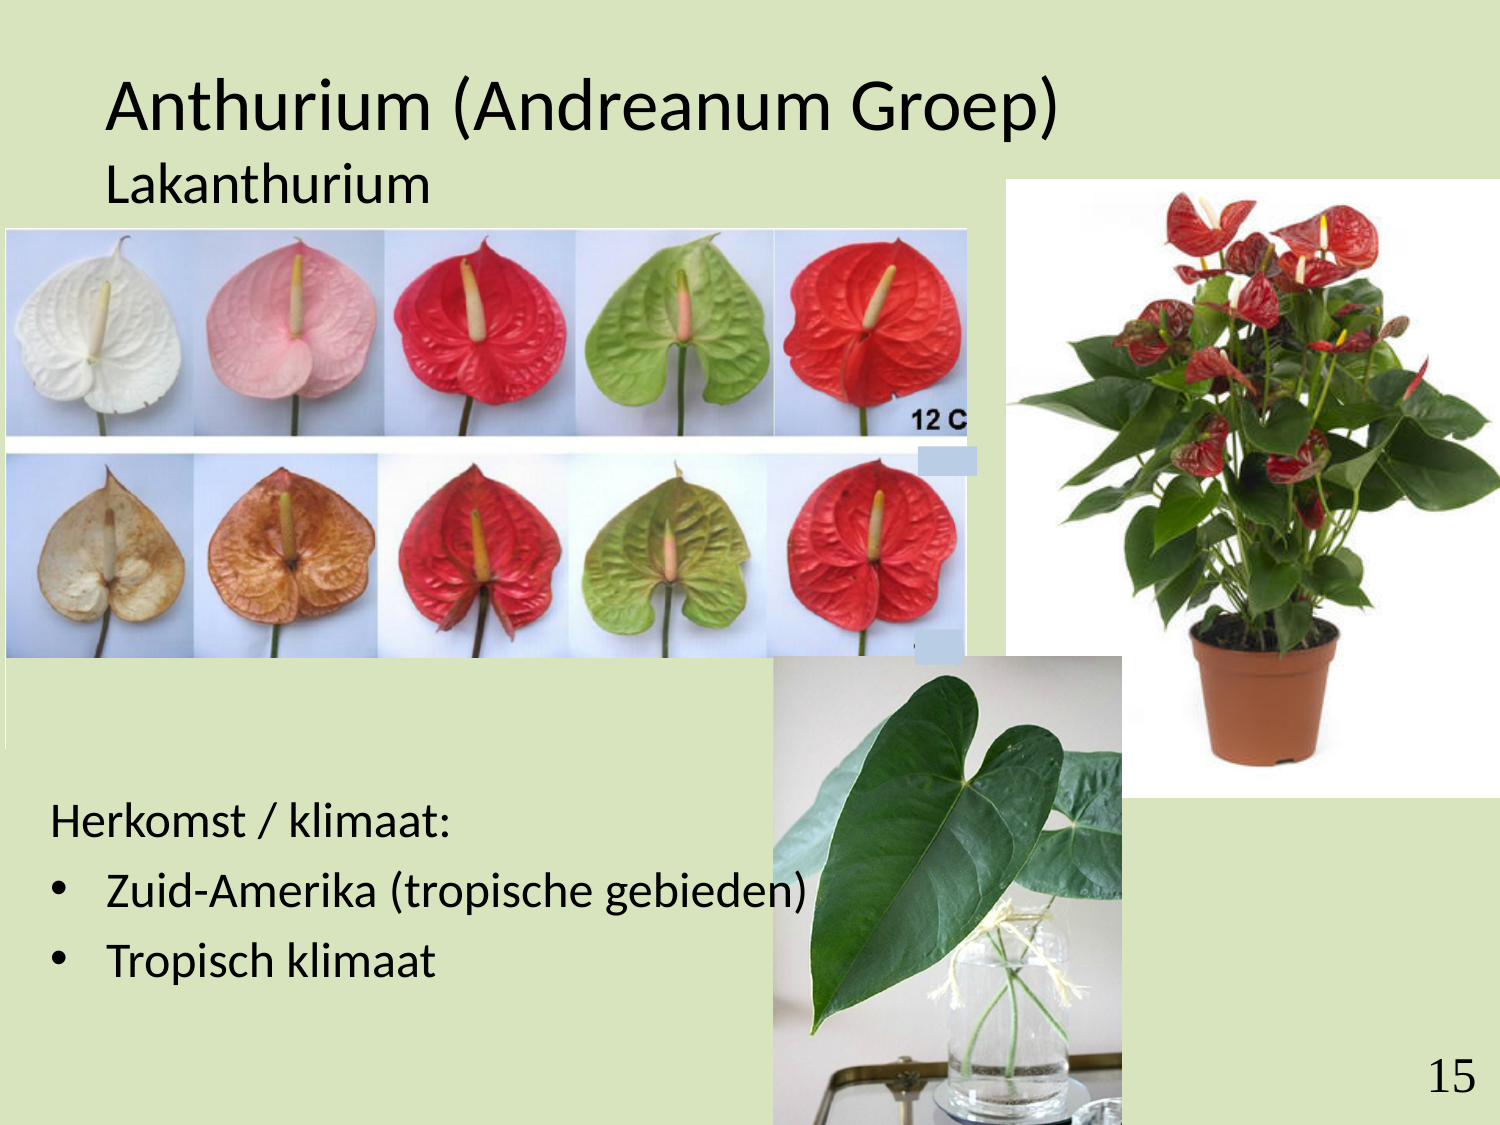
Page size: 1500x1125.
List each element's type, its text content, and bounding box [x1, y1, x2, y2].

text_box [971, 444, 979, 478]
title Anthurium (Andreanum Groep) Lakanthurium [89, 29, 1250, 241]
picture [5, 178, 1500, 1125]
text_box Herkomst / klimaat: Zuid-Amerika (tropische gebieden) Tropisch klimaat [35, 779, 768, 1111]
text_box 15 [1411, 1034, 1500, 1110]
